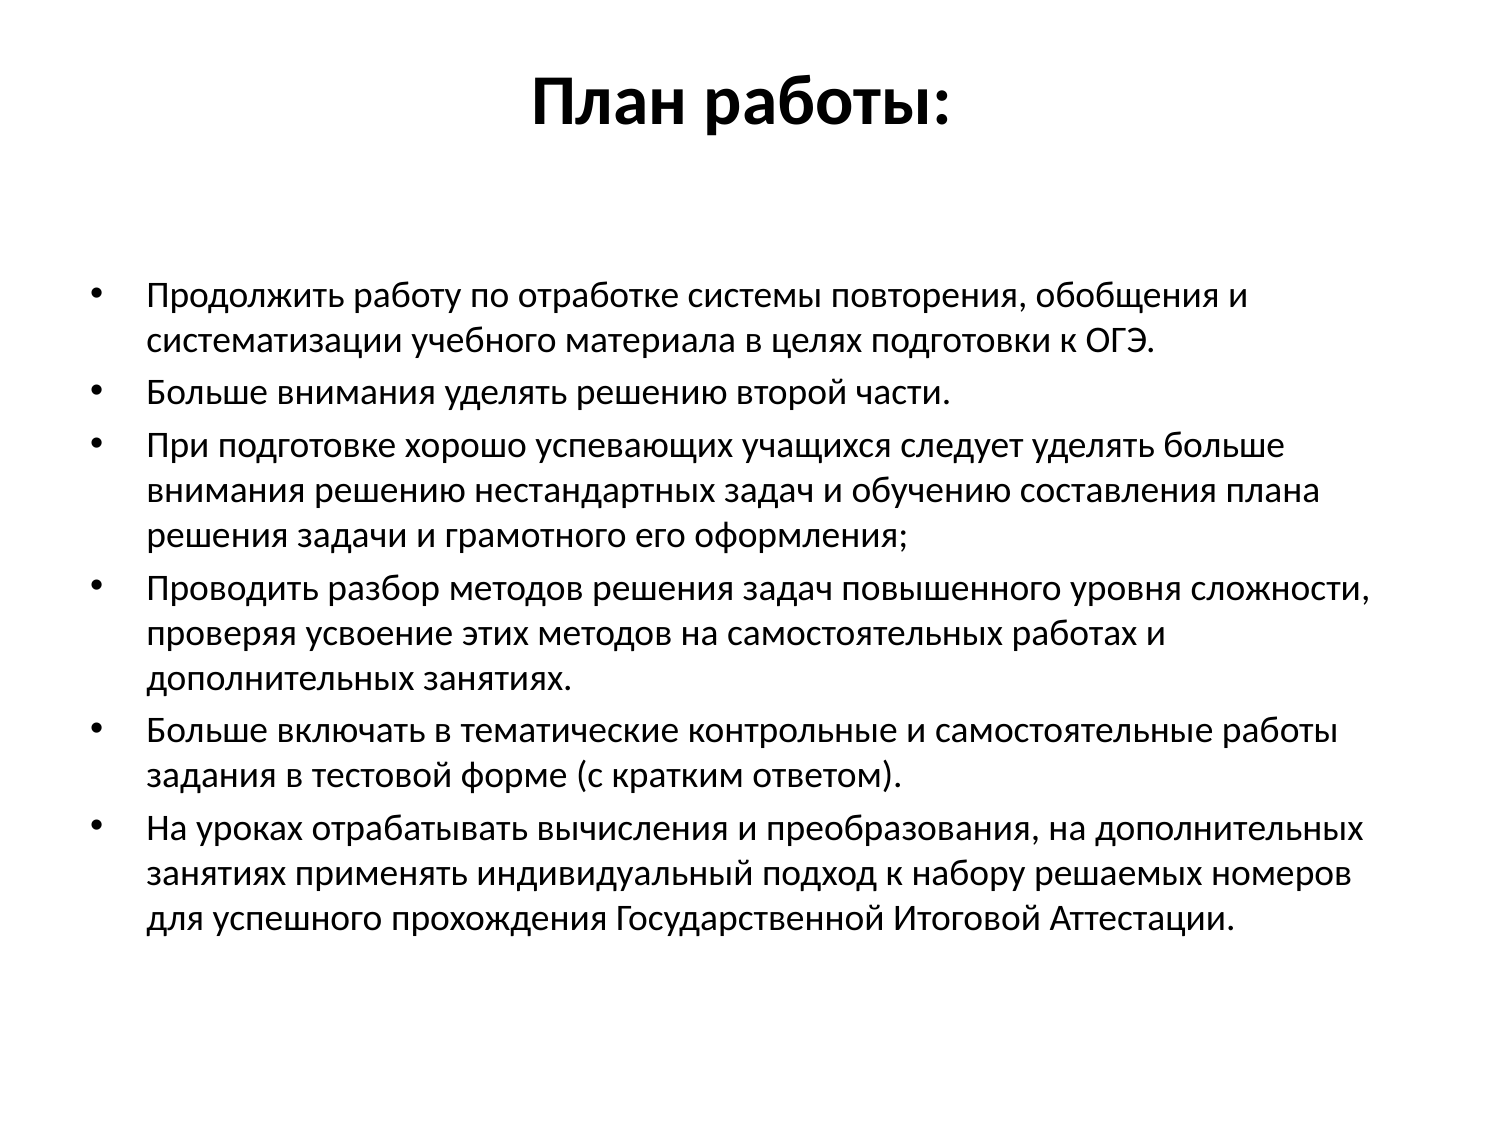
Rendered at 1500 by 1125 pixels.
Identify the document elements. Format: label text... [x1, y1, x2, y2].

list Продолжить работу по отработке системы повторения, обобщения и систематизации учебного материала в целях подготовки к ОГЭ. Больше внимания уделять решению второй части. При подготовке хорошо успевающих учащихся следует уделять больше внимания решению нестандартных задач и обучению составления плана решения задачи и грамотного его оформления; Проводить разбор методов решения задач повышенного уровня сложности, проверяя усвоение этих методов на самостоятельных работах и дополнительных занятиях. Больше включать в тематические контрольные и самостоятельные работы задания в тестовой форме (с кратким ответом). На уроках отрабатывать вычисления и преобразования, на дополнительных занятиях применять индивидуальный подход к набору решаемых номеров для успешного прохождения Государственной Итоговой Аттестации. [75, 262, 1425, 1005]
title План работы: [75, 45, 1425, 233]
